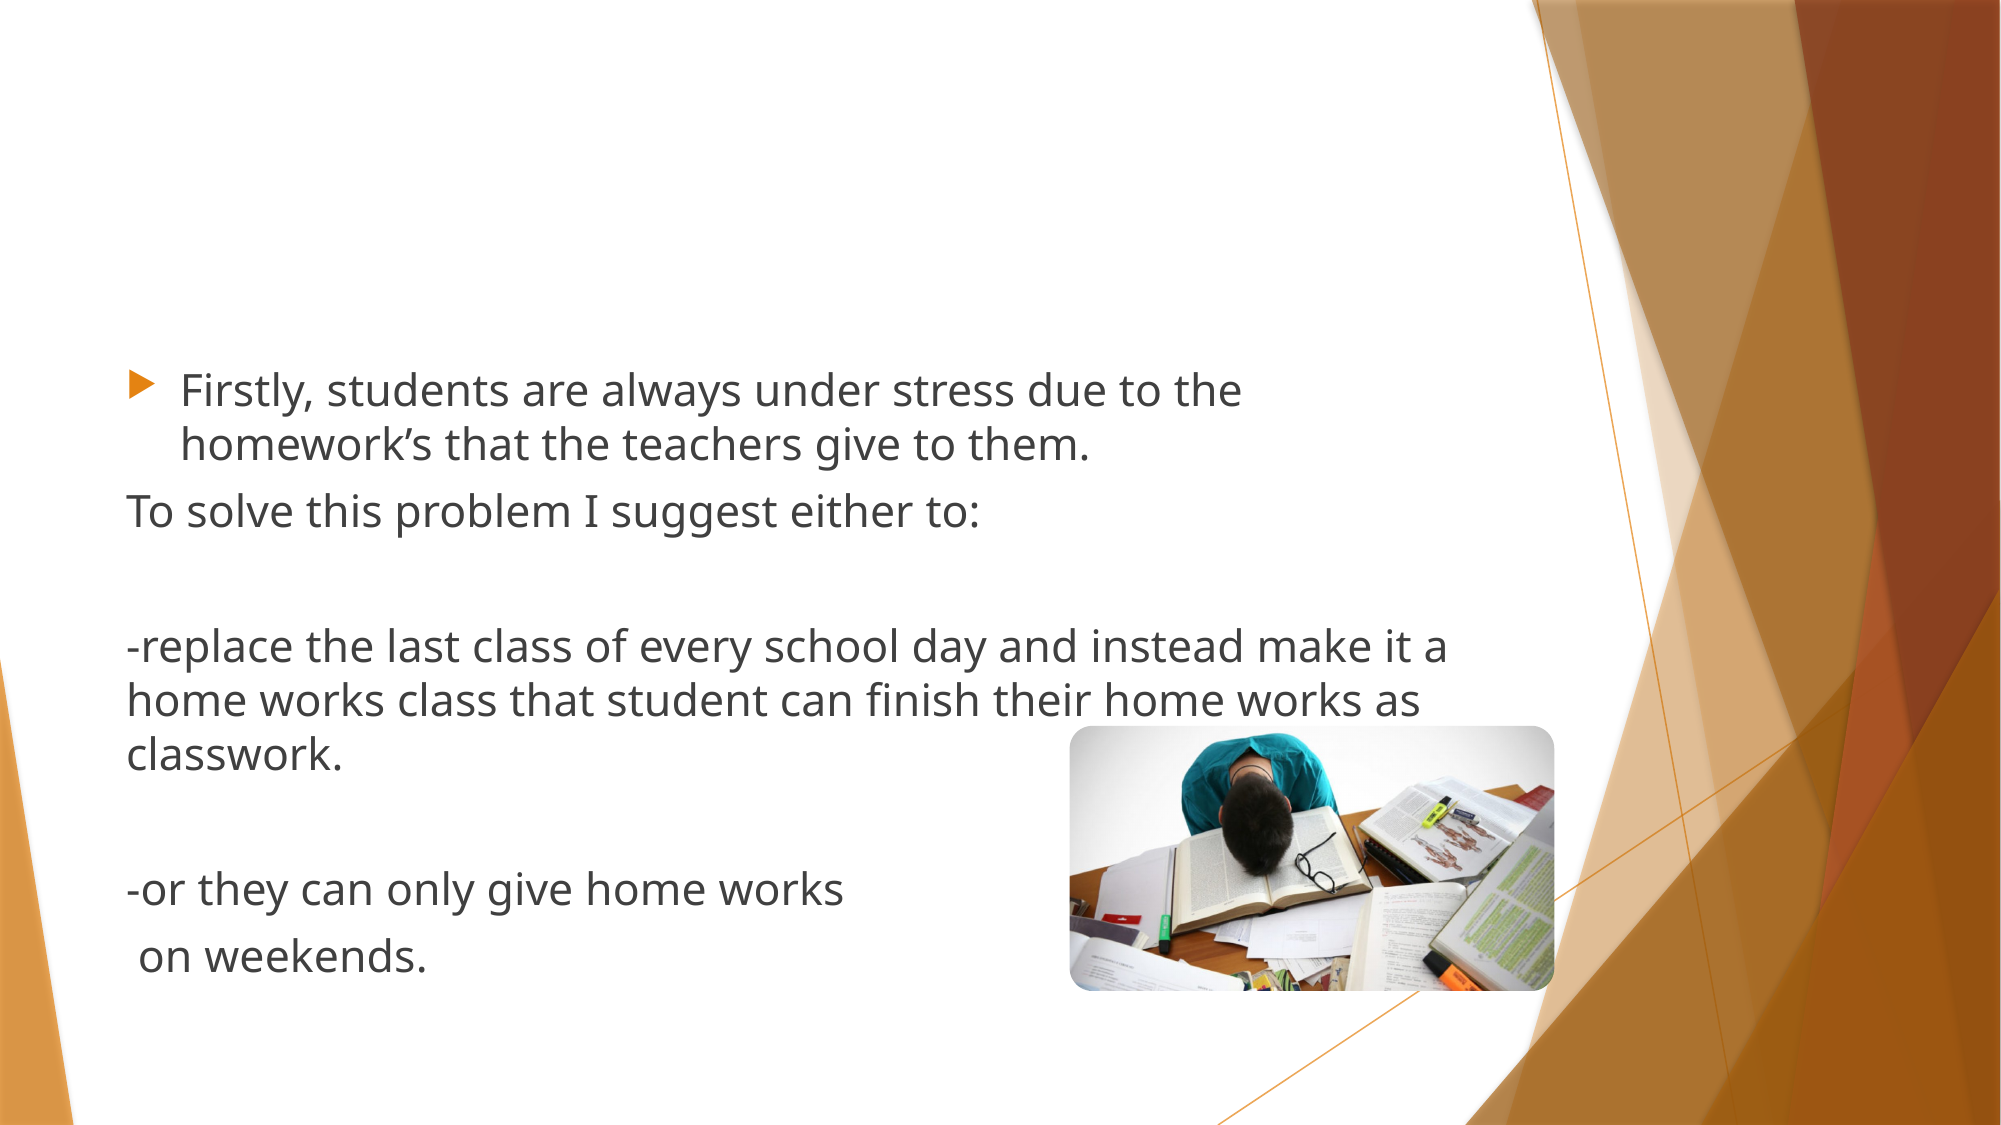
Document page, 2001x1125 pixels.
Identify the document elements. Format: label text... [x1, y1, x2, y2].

picture [1069, 725, 1555, 992]
list Firstly, students are always under stress due to the homework’s that the teachers give to them. To solve this problem I suggest either to: -replace the last class of every school day and instead make it a home works class that student can finish their home works as classwork. -or they can only give home works on weekends. [111, 354, 1522, 992]
